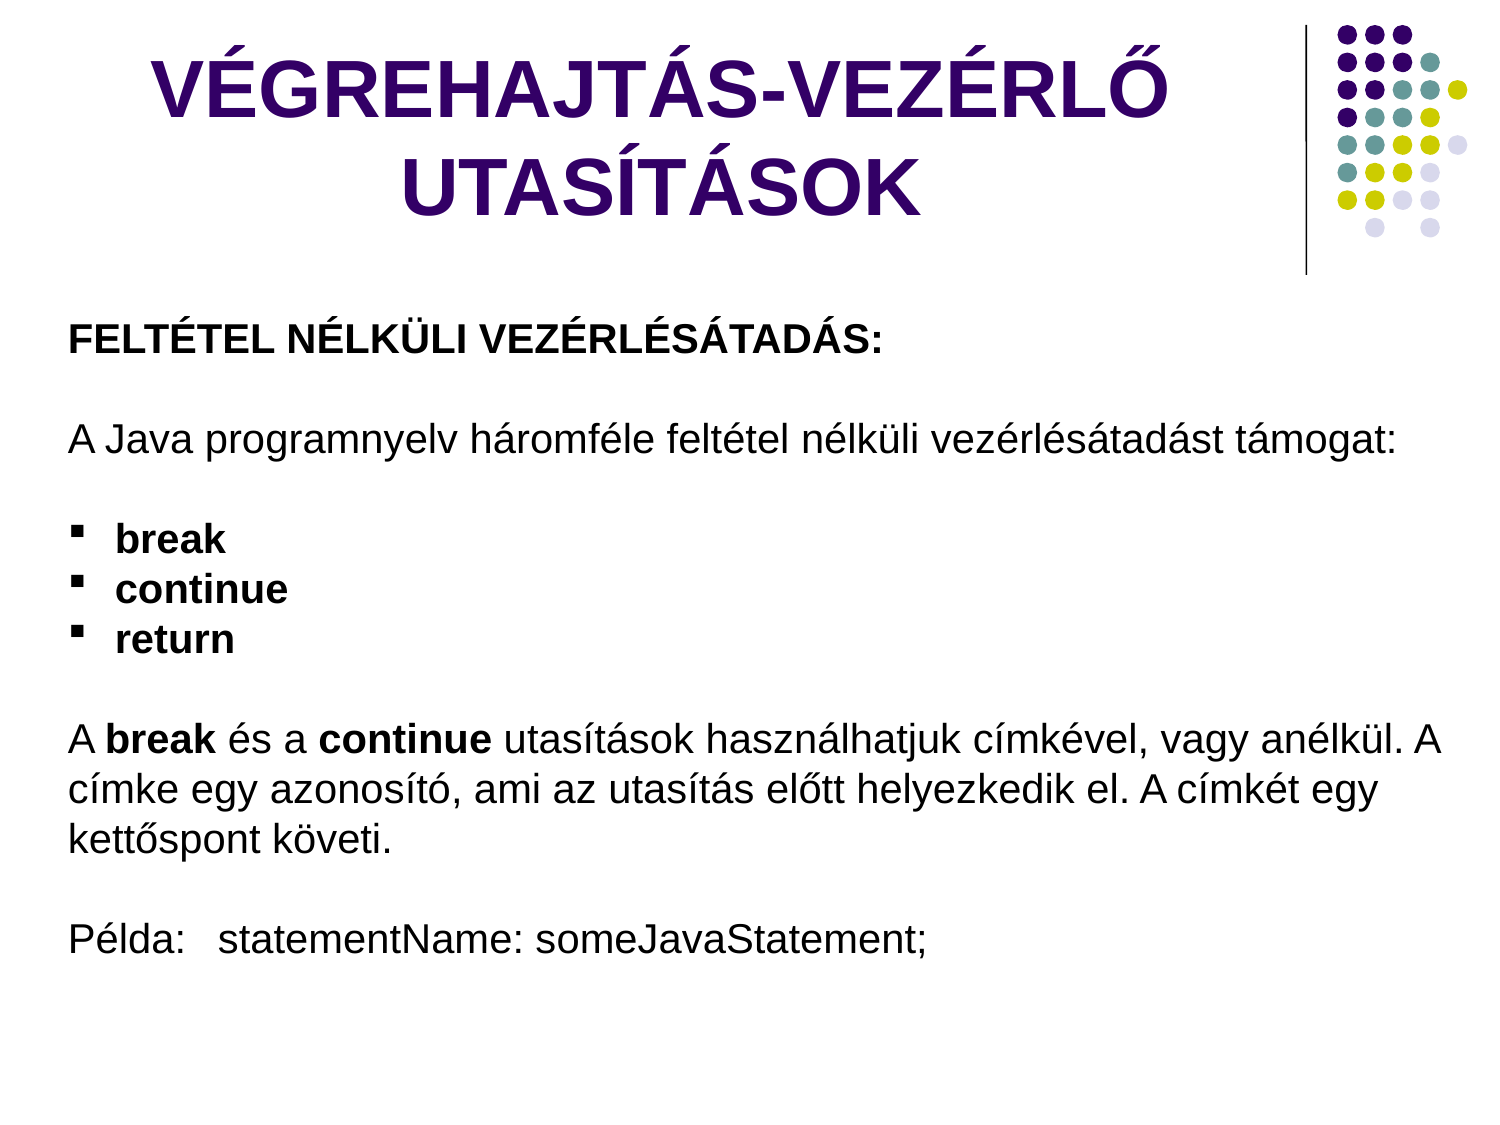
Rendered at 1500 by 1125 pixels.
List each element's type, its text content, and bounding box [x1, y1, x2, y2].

text_box FELTÉTEL NÉLKÜLI VEZÉRLÉSÁTADÁS: A Java programnyelv háromféle feltétel nélküli vezérlésátadást támogat: break continue return A break és a continue utasítások használhatjuk címkével, vagy anélkül. A címke egy azonosító, ami az utasítás előtt helyezkedik el. A címkét egy kettőspont követi. Példa: statementName: someJavaStatement; [53, 304, 1471, 970]
title VÉGREHAJTÁS-VEZÉRLŐ UTASÍTÁSOK [0, 30, 1324, 240]
